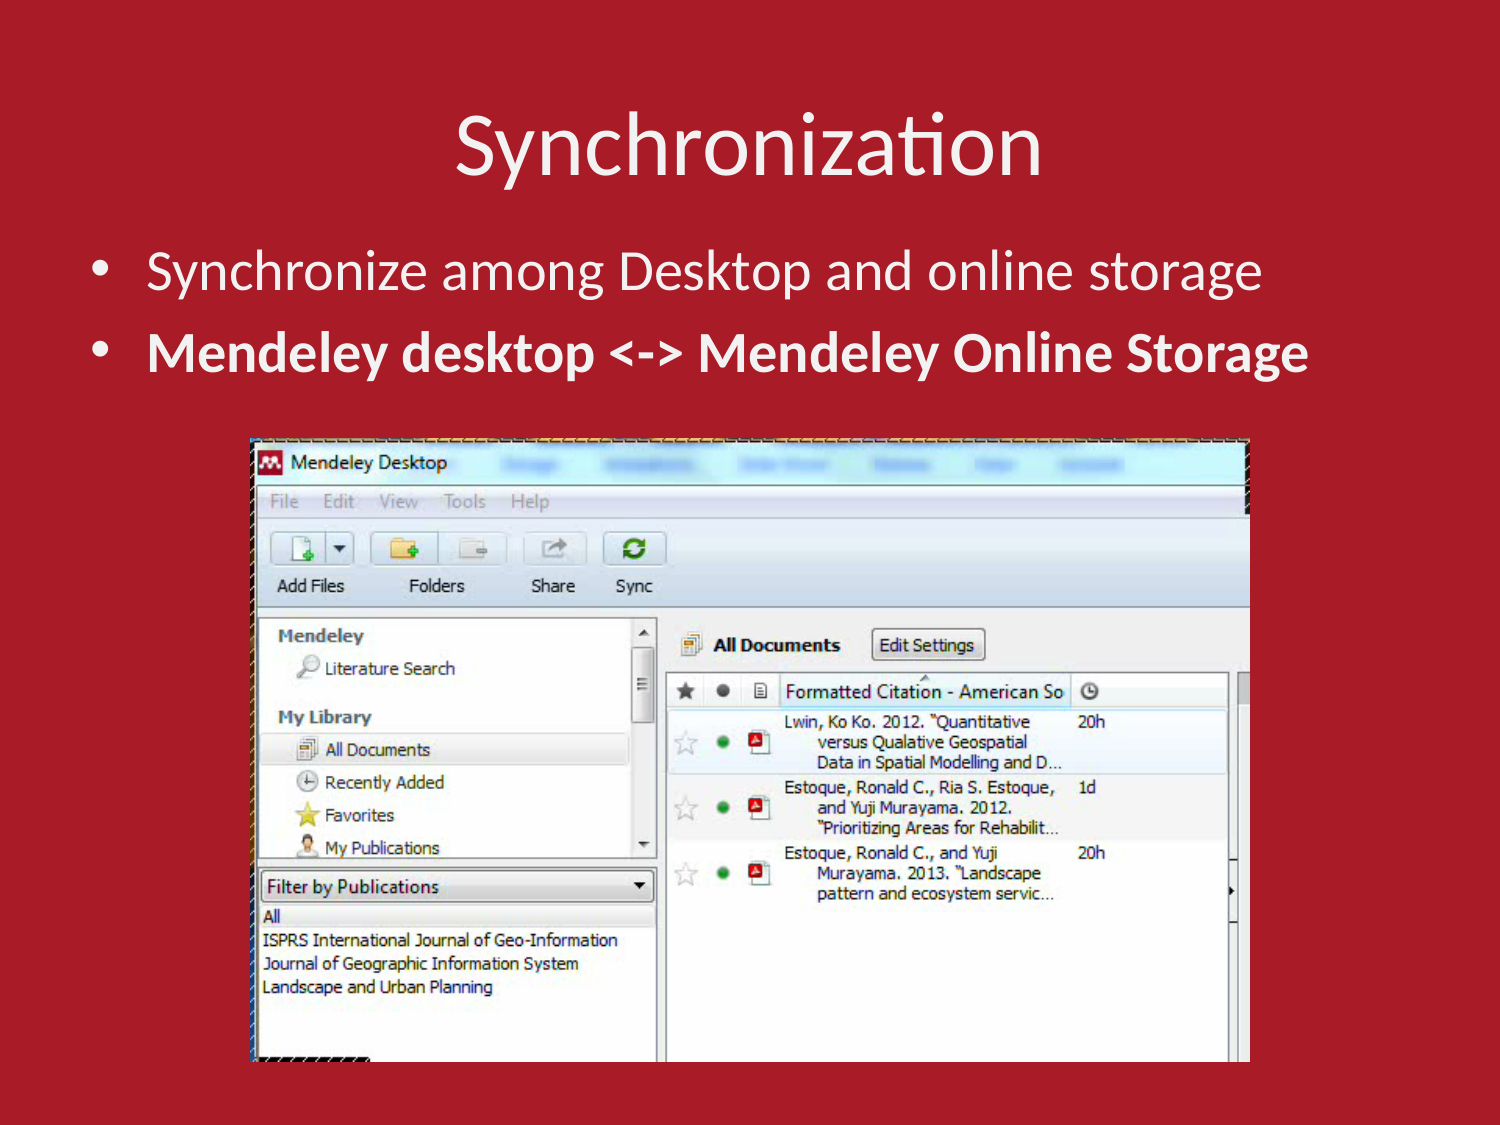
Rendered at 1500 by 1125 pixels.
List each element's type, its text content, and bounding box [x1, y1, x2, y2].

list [249, 437, 1251, 1063]
title Synchronization [75, 45, 1425, 233]
text_box Synchronize among Desktop and online storage Mendeley desktop <-> Mendeley Online Storage [74, 224, 1425, 968]
